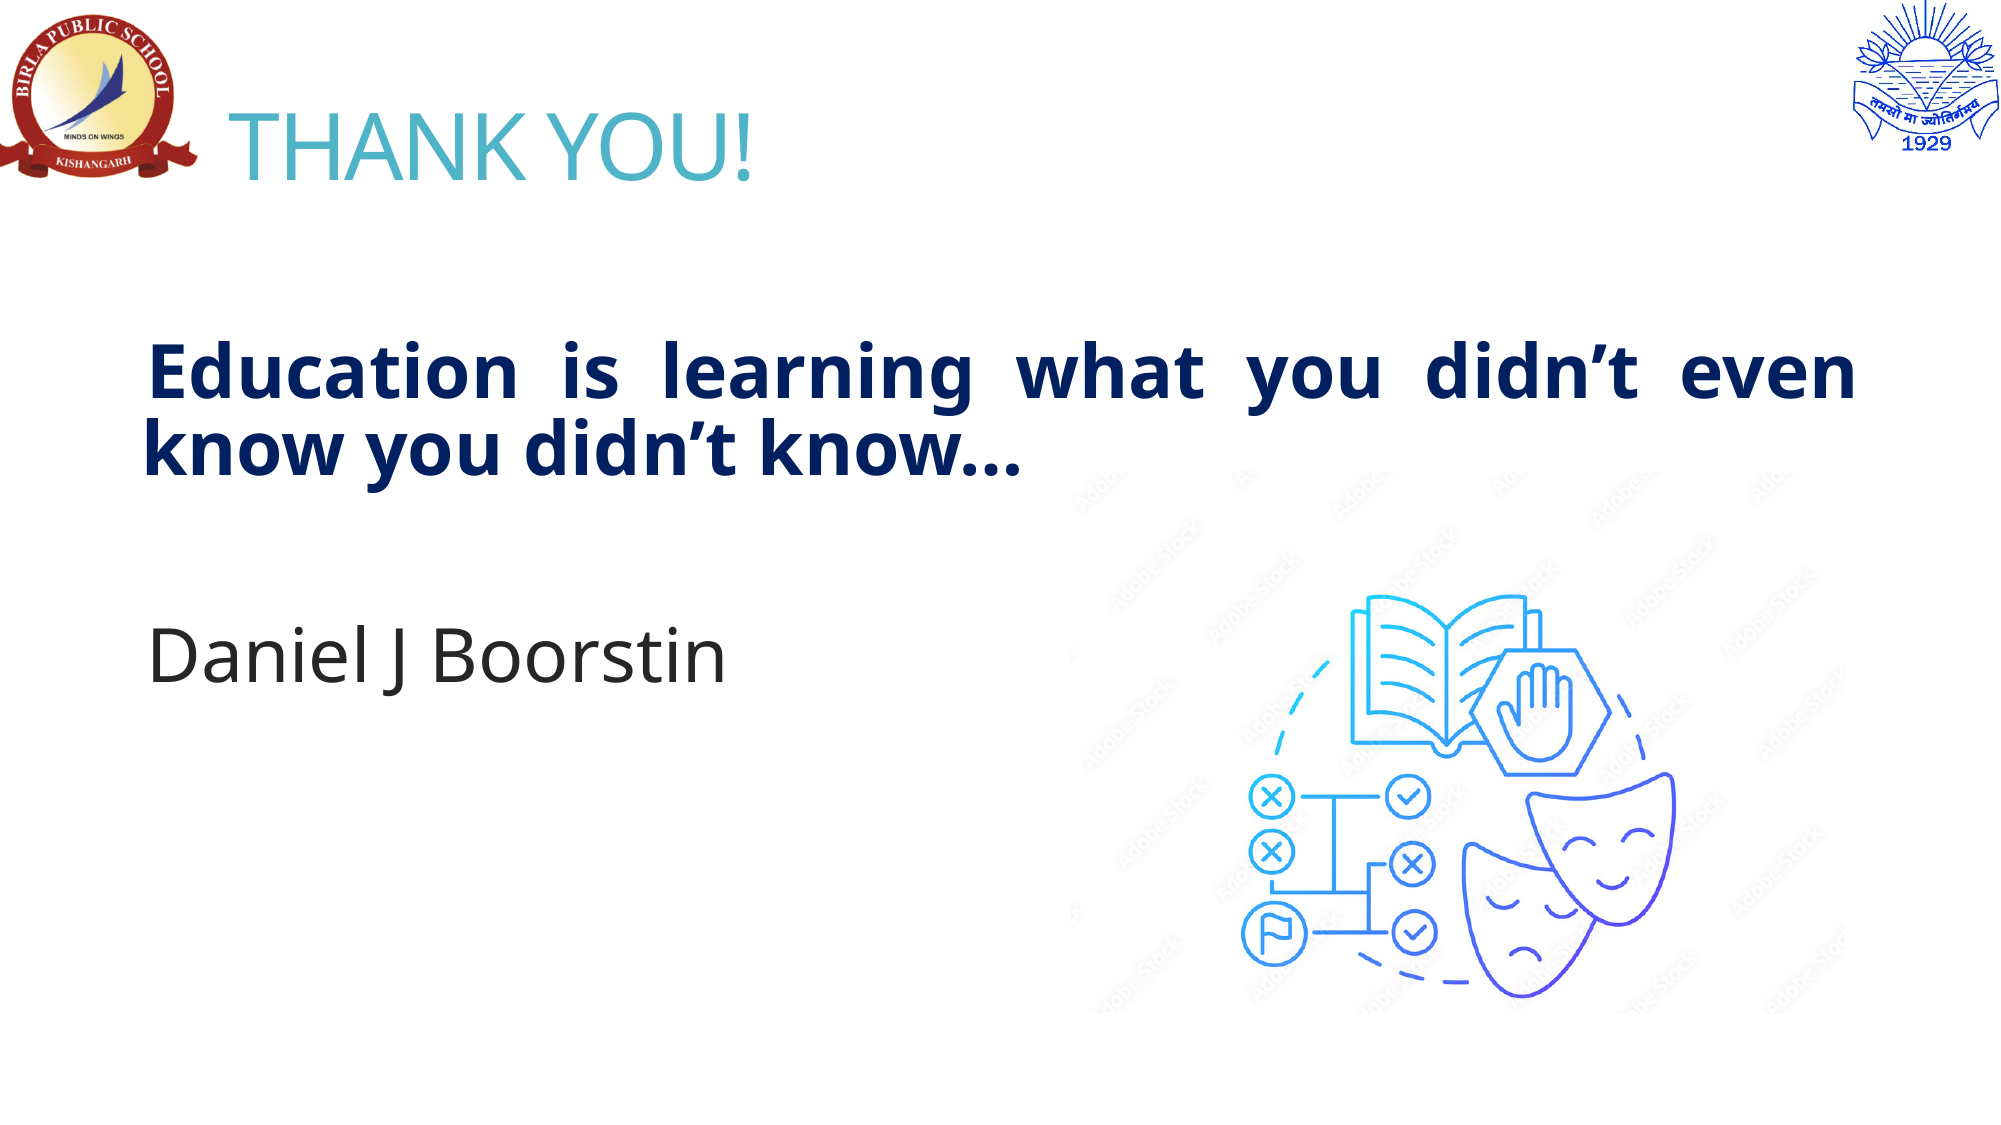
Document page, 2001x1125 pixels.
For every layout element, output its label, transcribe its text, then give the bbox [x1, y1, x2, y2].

picture [1070, 471, 1846, 1014]
list Education is learning what you didn’t even know you didn’t know… Daniel J Boorstin [111, 329, 1876, 948]
title THANK YOU! [213, 95, 875, 208]
picture [1844, 0, 2000, 153]
picture [0, 14, 198, 178]
